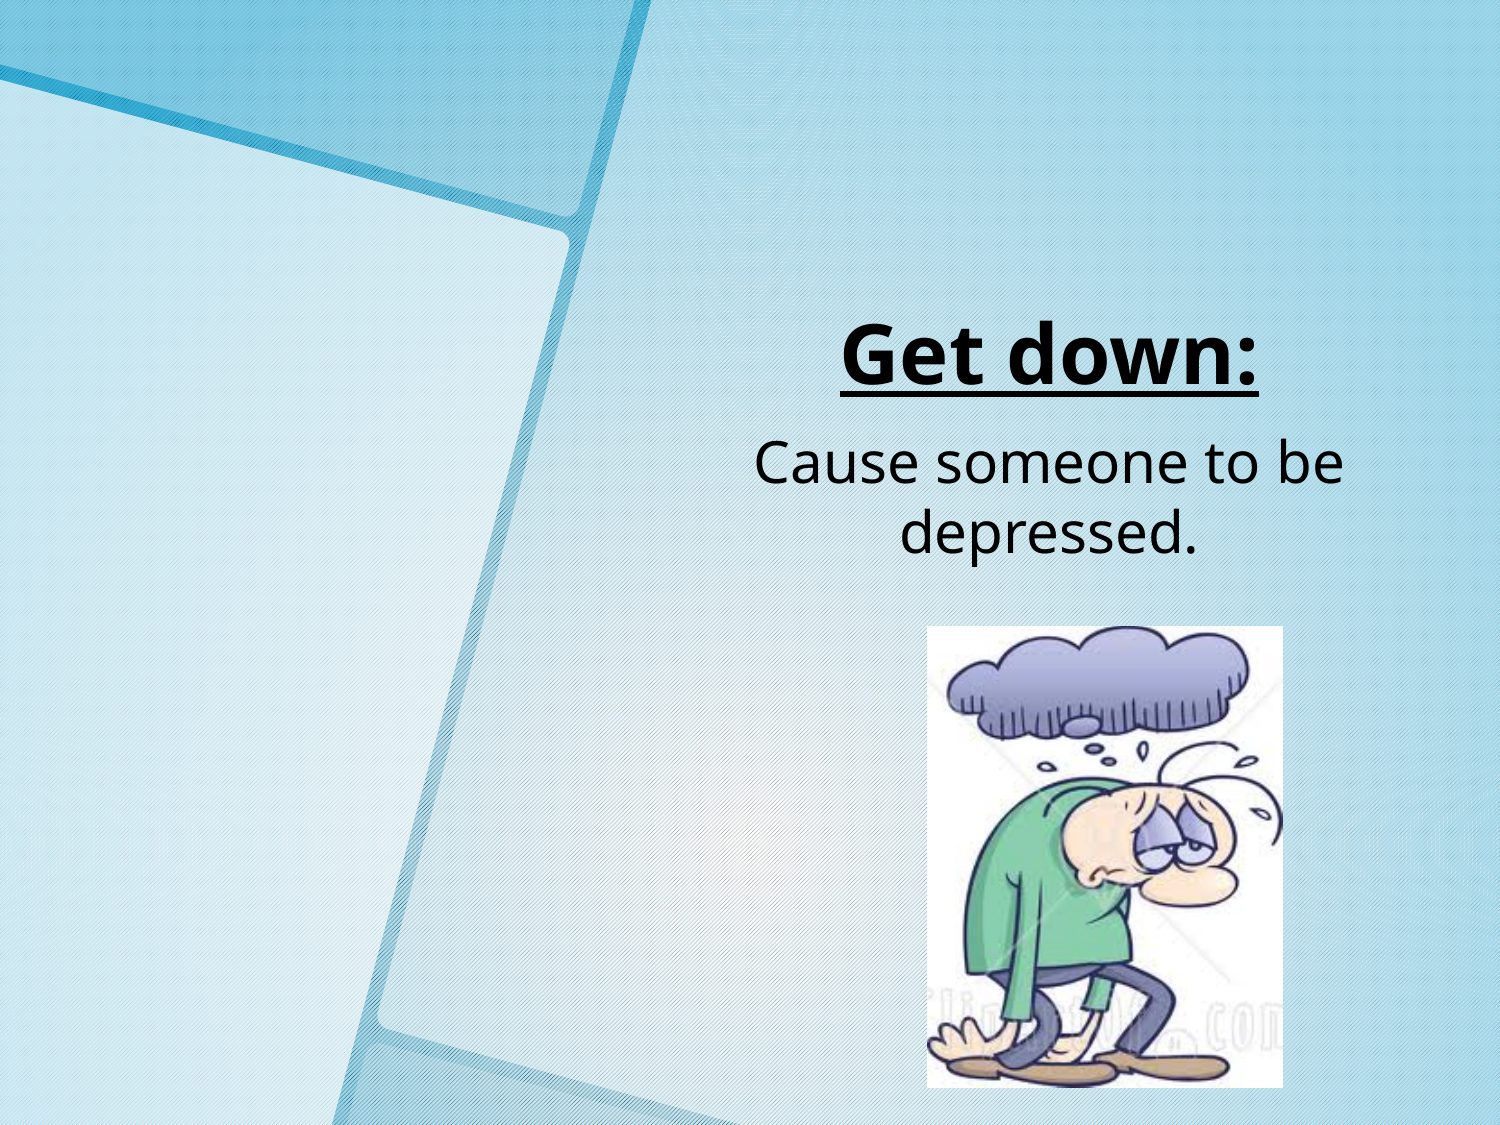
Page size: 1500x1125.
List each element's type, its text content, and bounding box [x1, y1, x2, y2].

list Get down: Cause someone to be depressed. [667, 90, 1432, 1059]
picture [926, 625, 1283, 1089]
